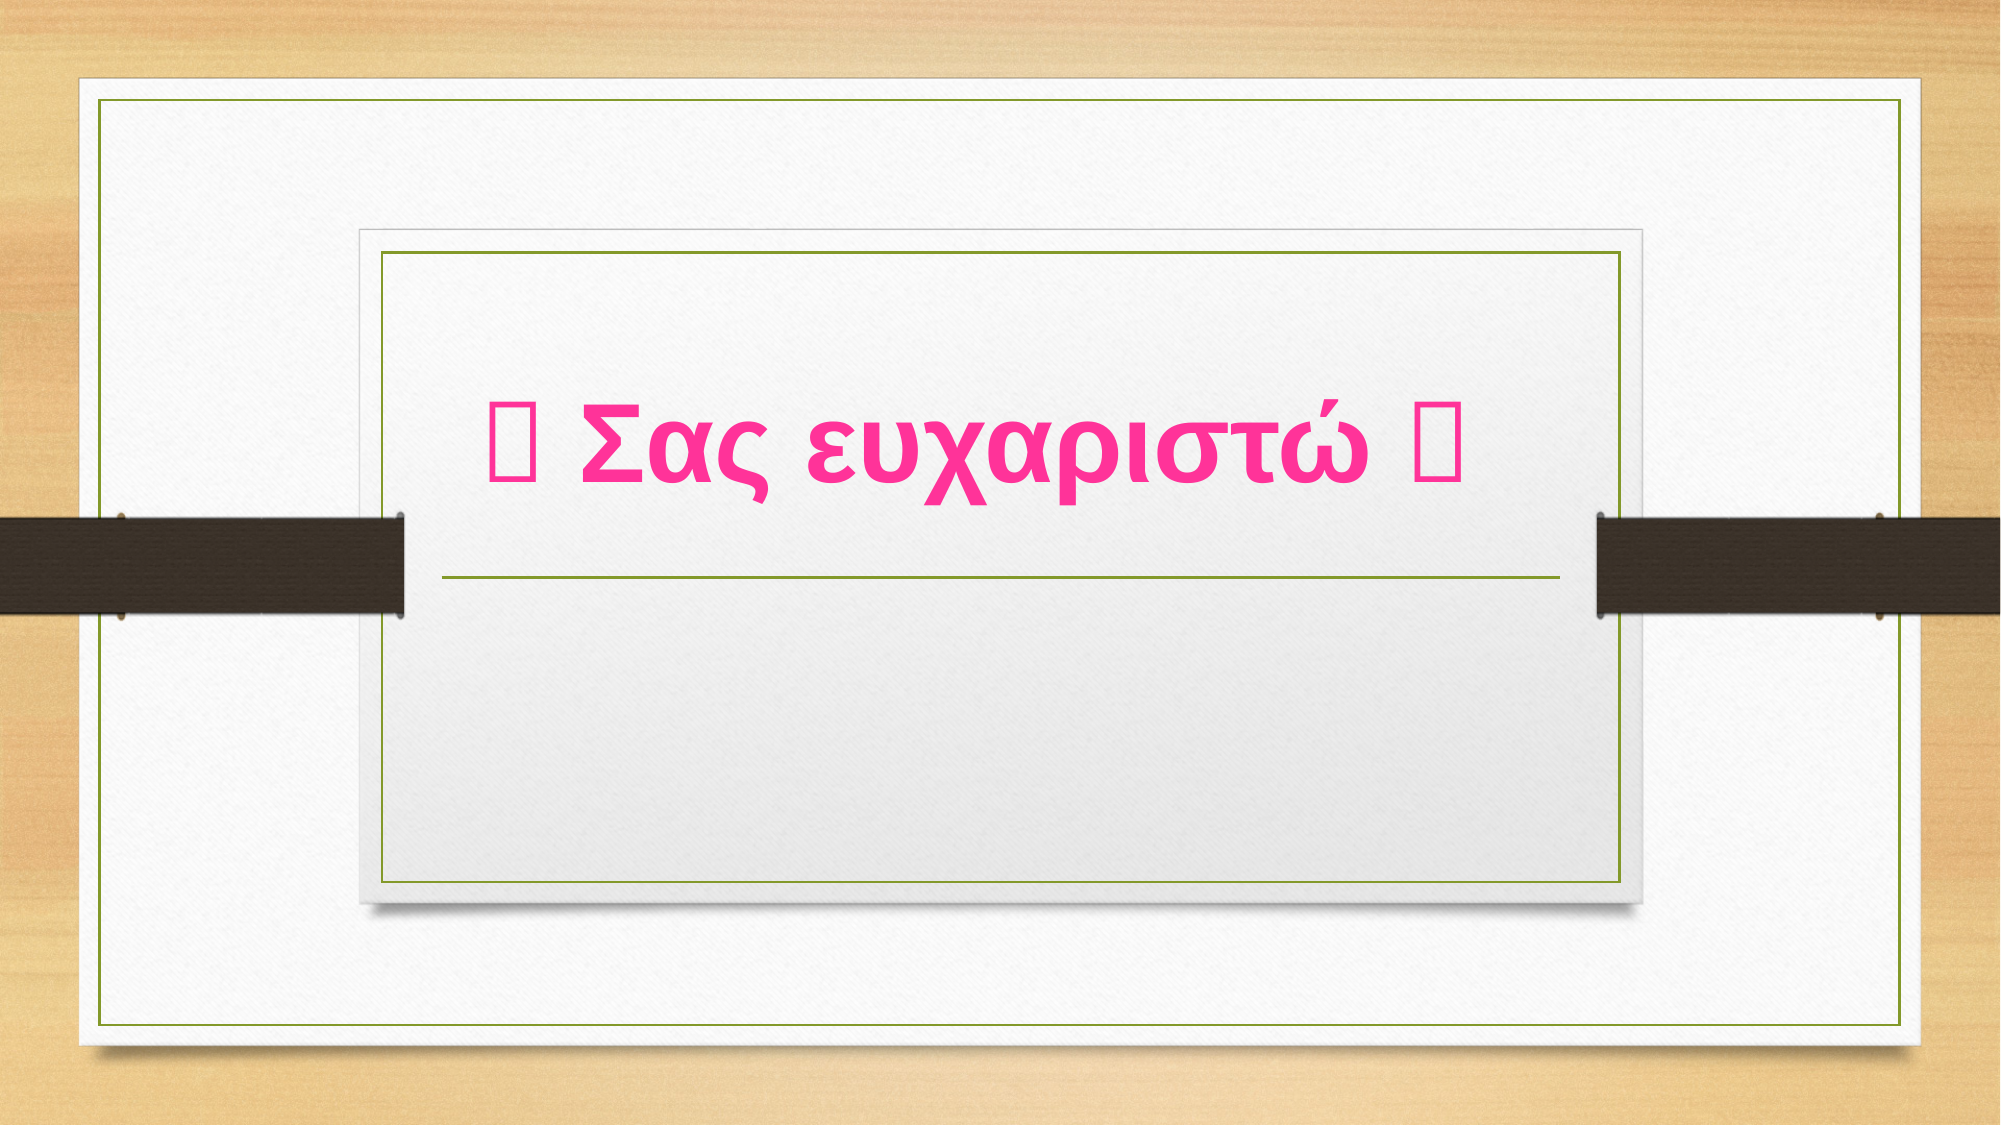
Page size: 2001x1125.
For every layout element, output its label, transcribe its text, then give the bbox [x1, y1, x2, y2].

picture [0, 0, 2001, 1125]
text_box  Σας ευχαριστώ  [389, 362, 1594, 513]
